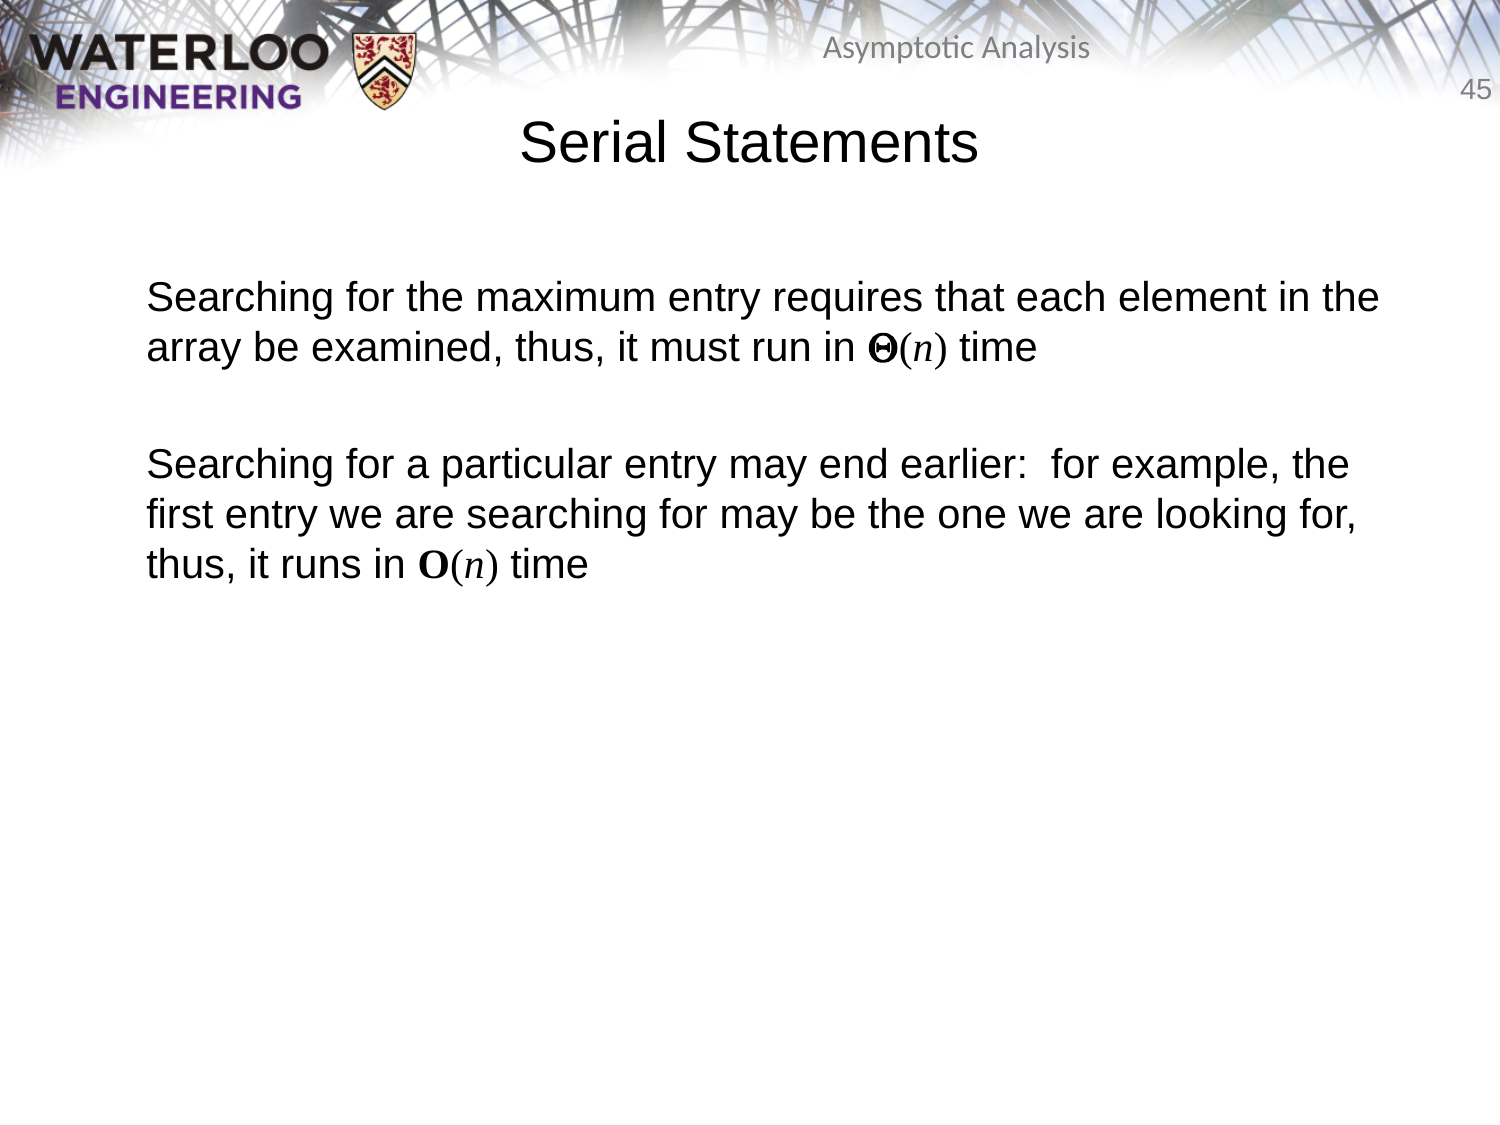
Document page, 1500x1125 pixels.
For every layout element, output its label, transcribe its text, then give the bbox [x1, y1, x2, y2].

list Searching for the maximum entry requires that each element in the array be examined, thus, it must run in Q(n) time Searching for a particular entry may end earlier: for example, the first entry we are searching for may be the one we are looking for, thus, it runs in O(n) time [74, 262, 1426, 1006]
picture [0, 0, 1500, 1125]
title Serial Statements [74, 44, 1426, 233]
